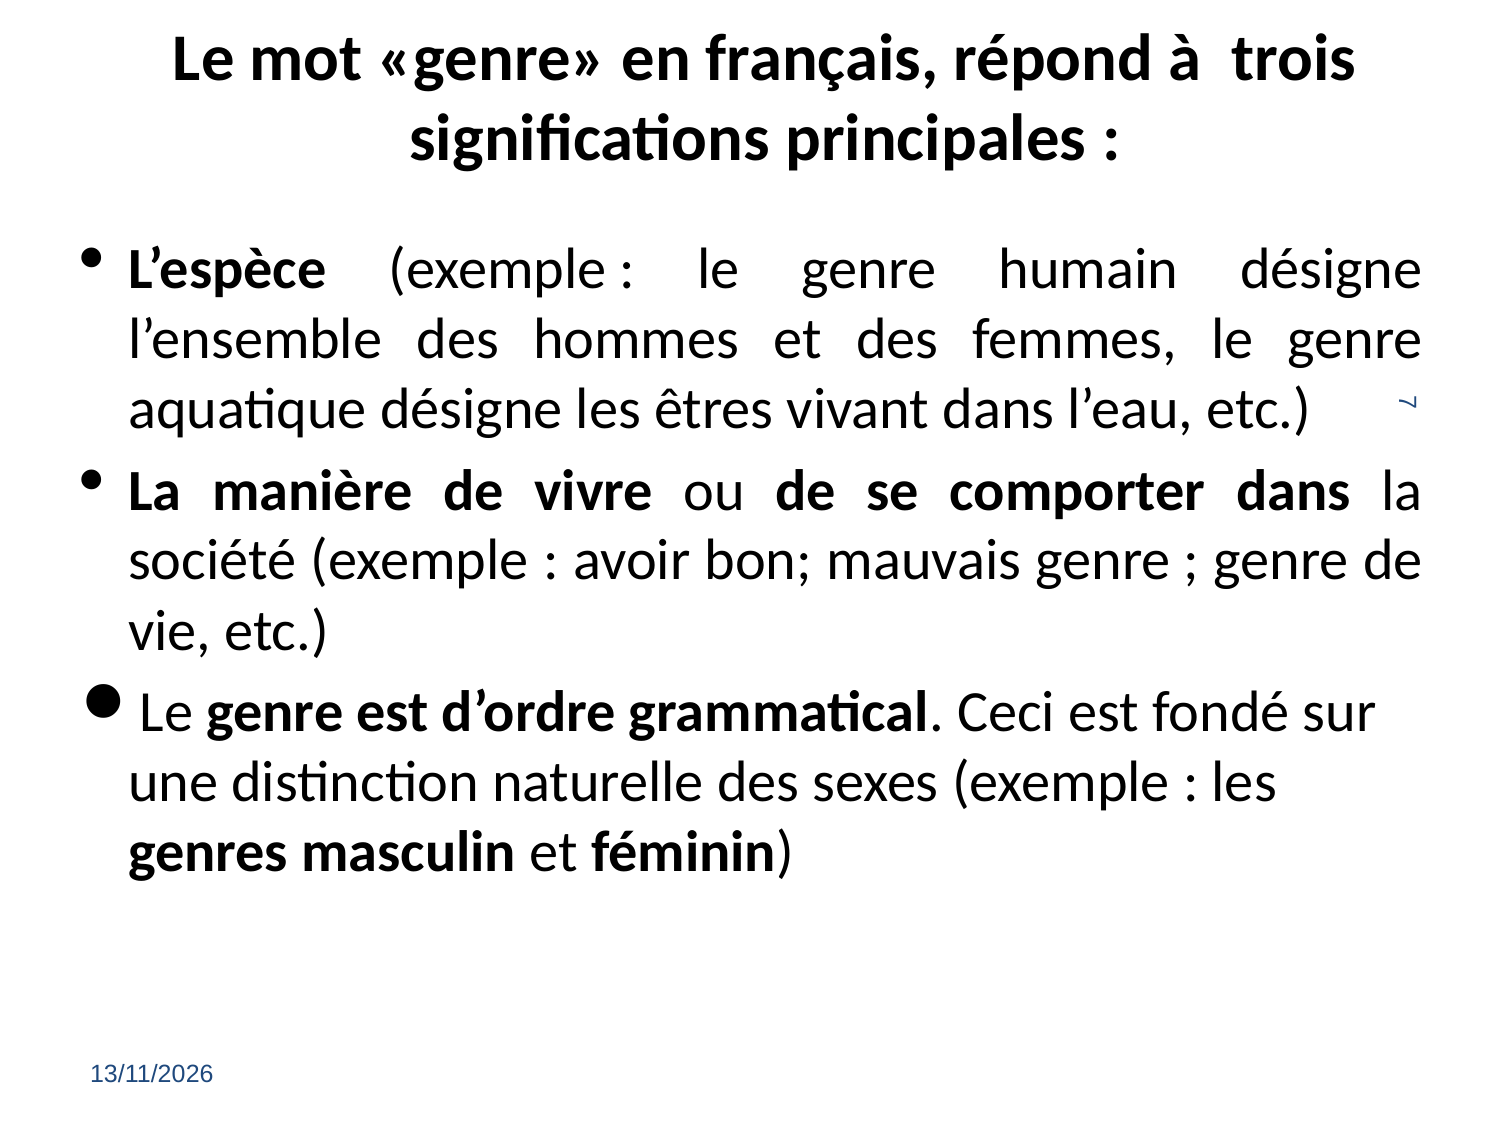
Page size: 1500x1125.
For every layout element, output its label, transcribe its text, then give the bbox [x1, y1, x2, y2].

list L’espèce (exemple : le genre humain désigne l’ensemble des hommes et des femmes, le genre aquatique désigne les êtres vivant dans l’eau, etc.) La manière de vivre ou de se comporter dans la société (exemple : avoir bon; mauvais genre ; genre de vie, etc.) Le genre est d’ordre grammatical. Ceci est fondé sur une distinction naturelle des sexes (exemple : les genres masculin et féminin) [53, 222, 1438, 1075]
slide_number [75, 1042, 425, 1103]
title Le mot «genre» en français, répond à trois significations principales : [64, 0, 1466, 188]
slide_number 7 [1379, 380, 1440, 906]
